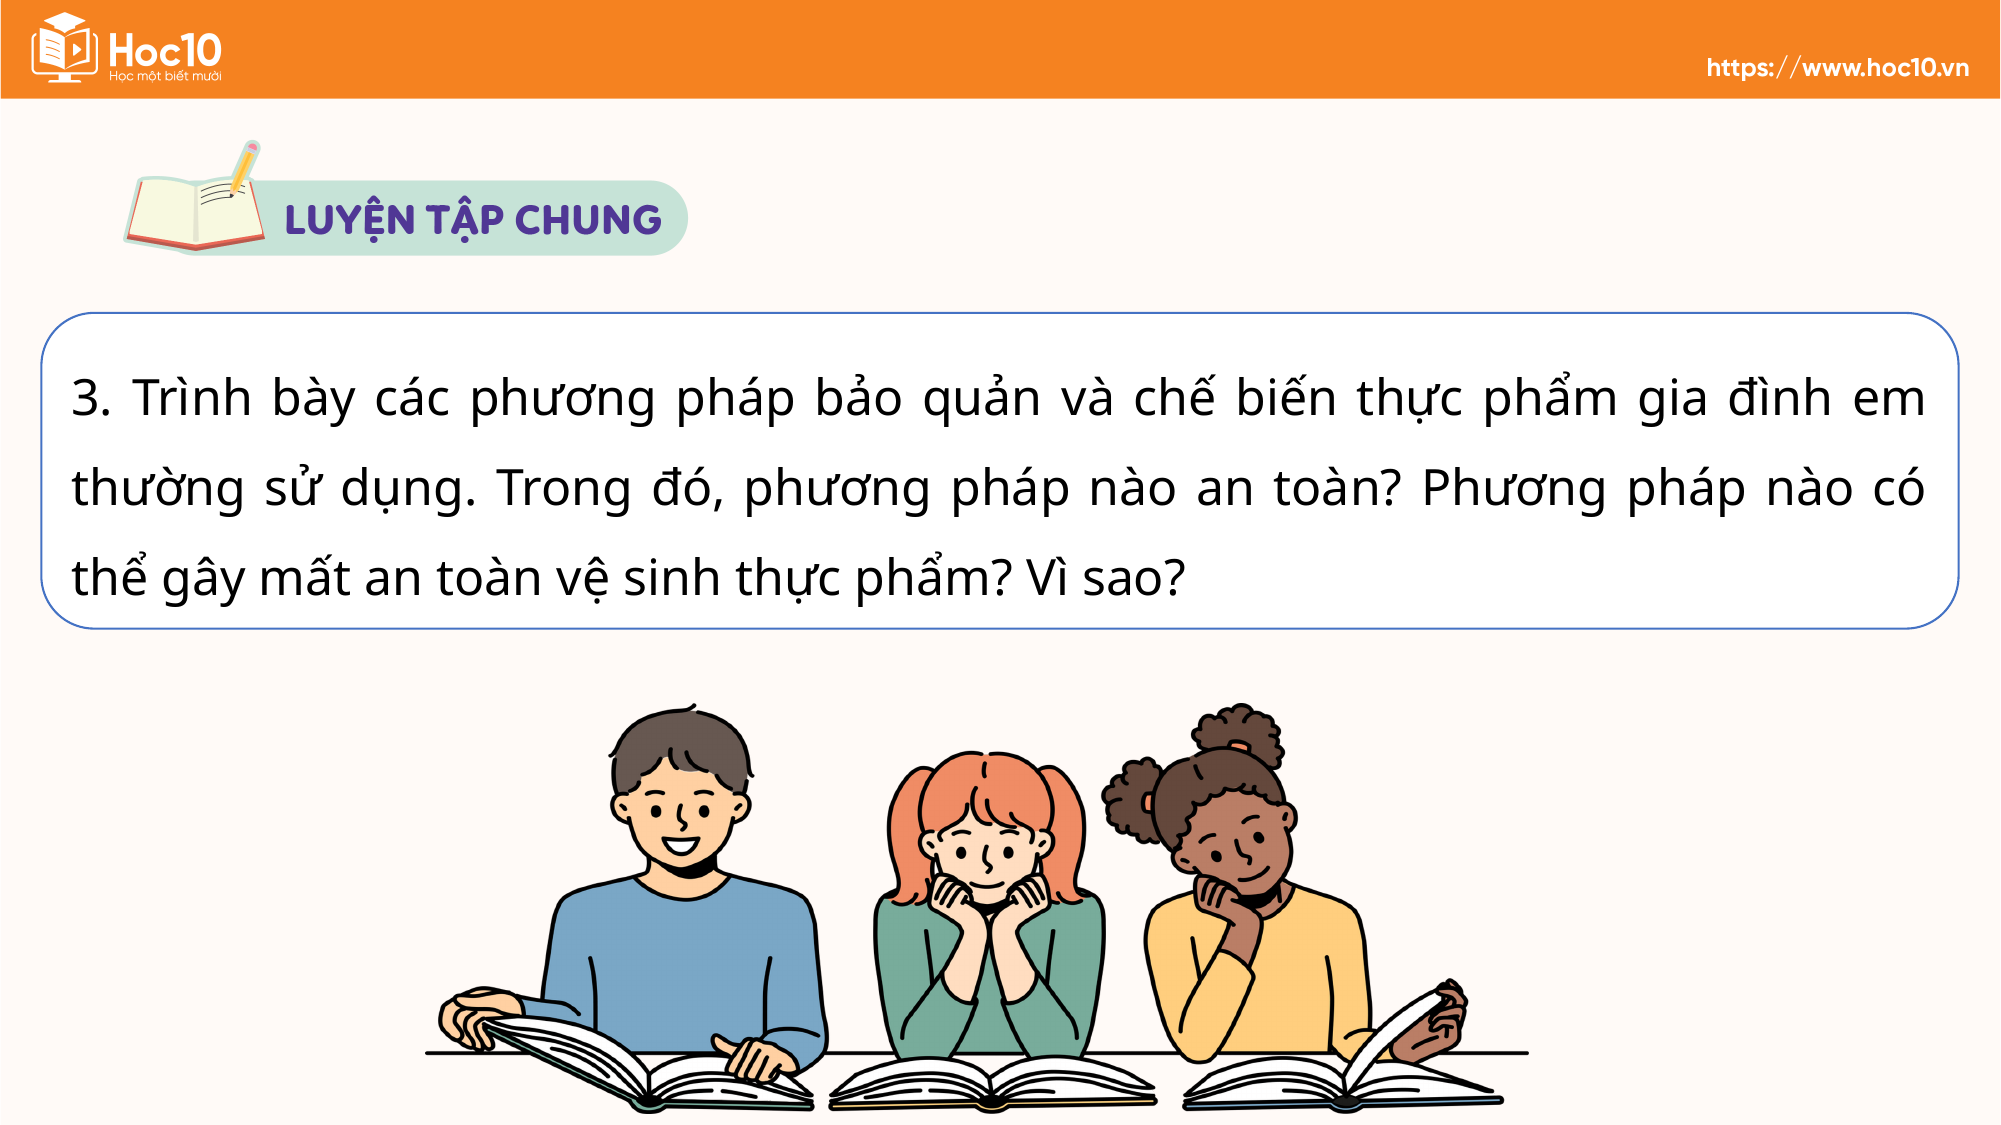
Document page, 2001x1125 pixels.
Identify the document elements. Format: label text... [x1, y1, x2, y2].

picture [0, 0, 2001, 1125]
text_box 3. Trình bày các phương pháp bảo quản và chế biến thực phẩm gia đình em thường sử dụng. Trong đó, phương pháp nào an toàn? Phương pháp nào có thể gây mất an toàn vệ sinh thực phẩm? Vì sao? [40, 311, 1960, 630]
